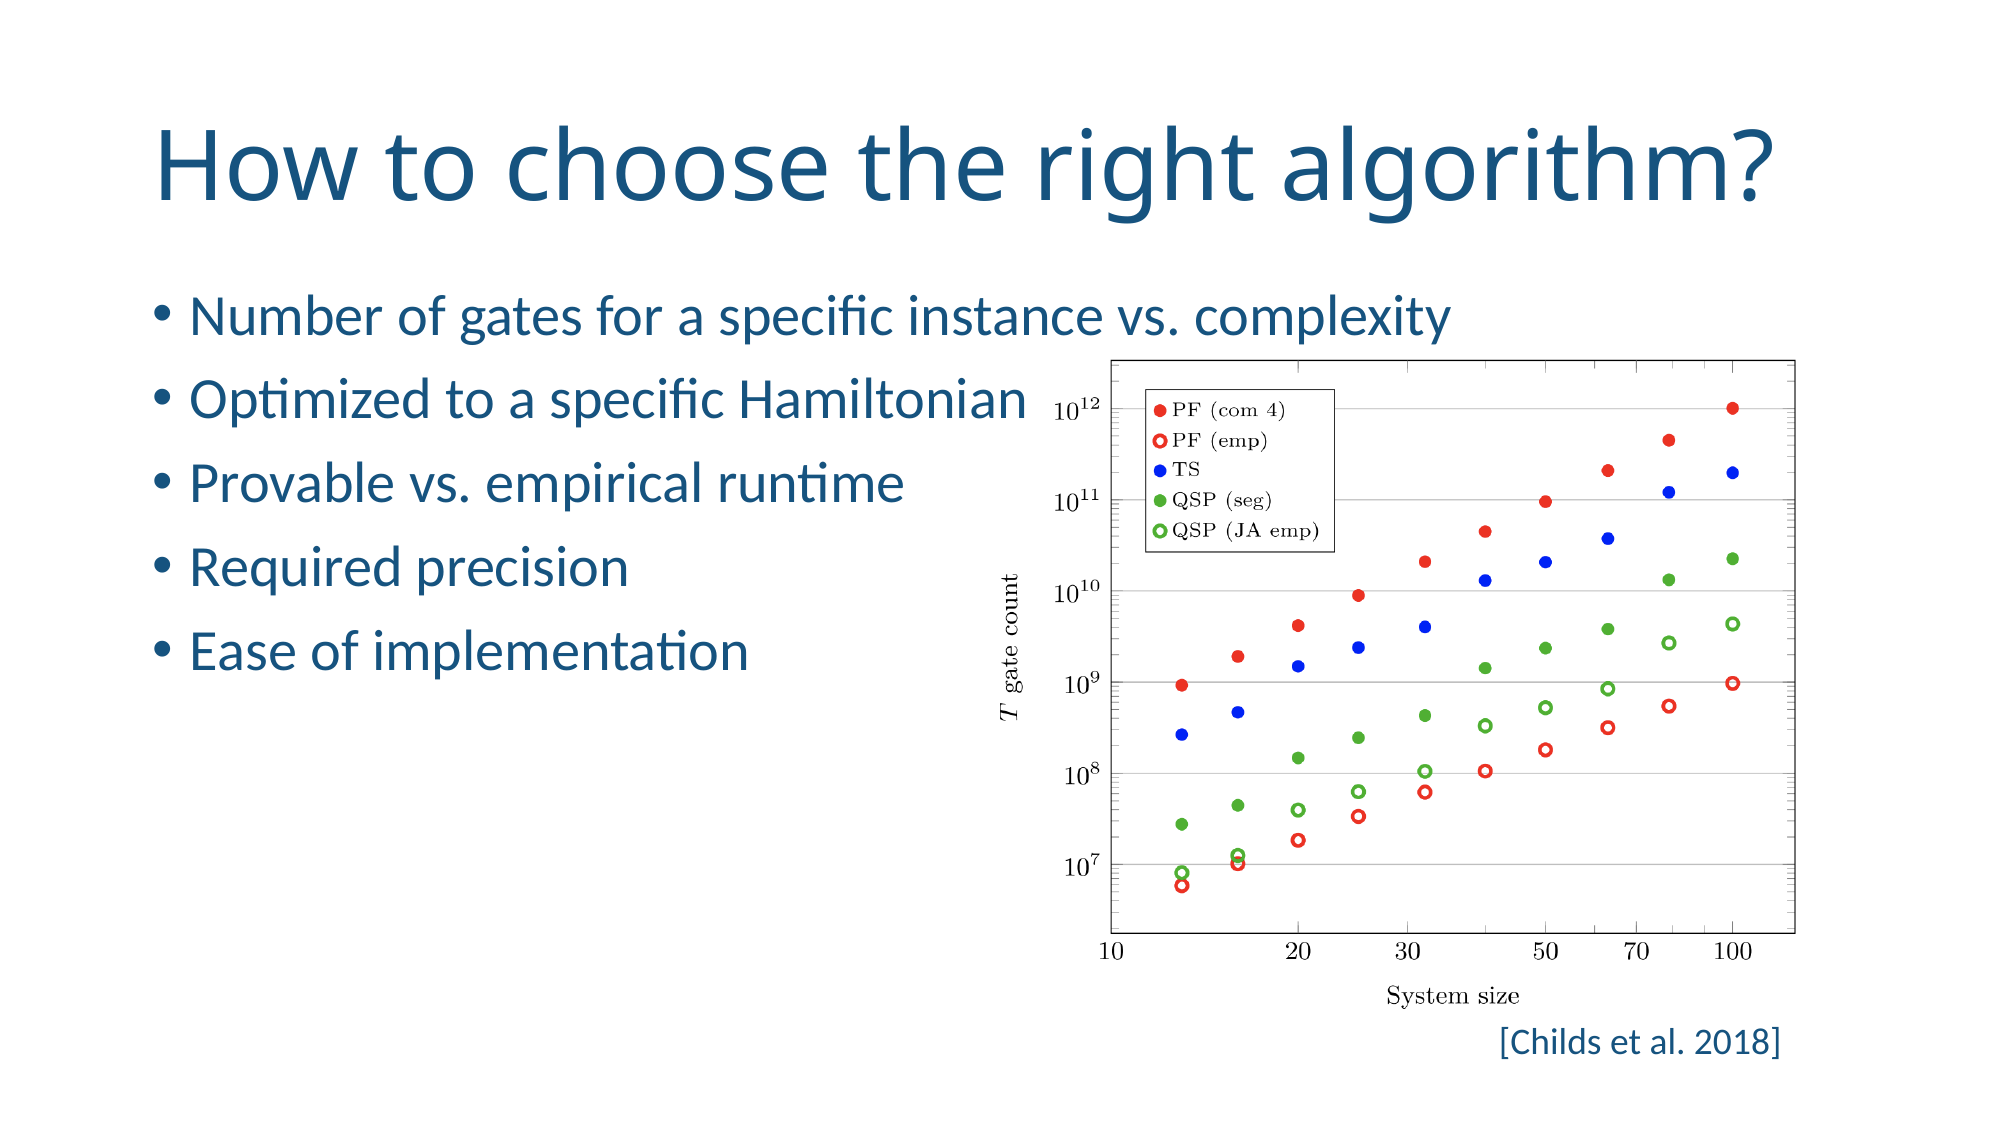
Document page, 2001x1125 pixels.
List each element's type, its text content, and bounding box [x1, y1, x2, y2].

picture [980, 318, 1840, 1023]
text_box [Childs et al. 2018] [1484, 1023, 1797, 1070]
title How to choose the right algorithm? [137, 59, 1863, 277]
list Number of gates for a specific instance vs. complexity Optimized to a specific Hamiltonian Provable vs. empirical runtime Required precision Ease of implementation [137, 277, 1863, 992]
